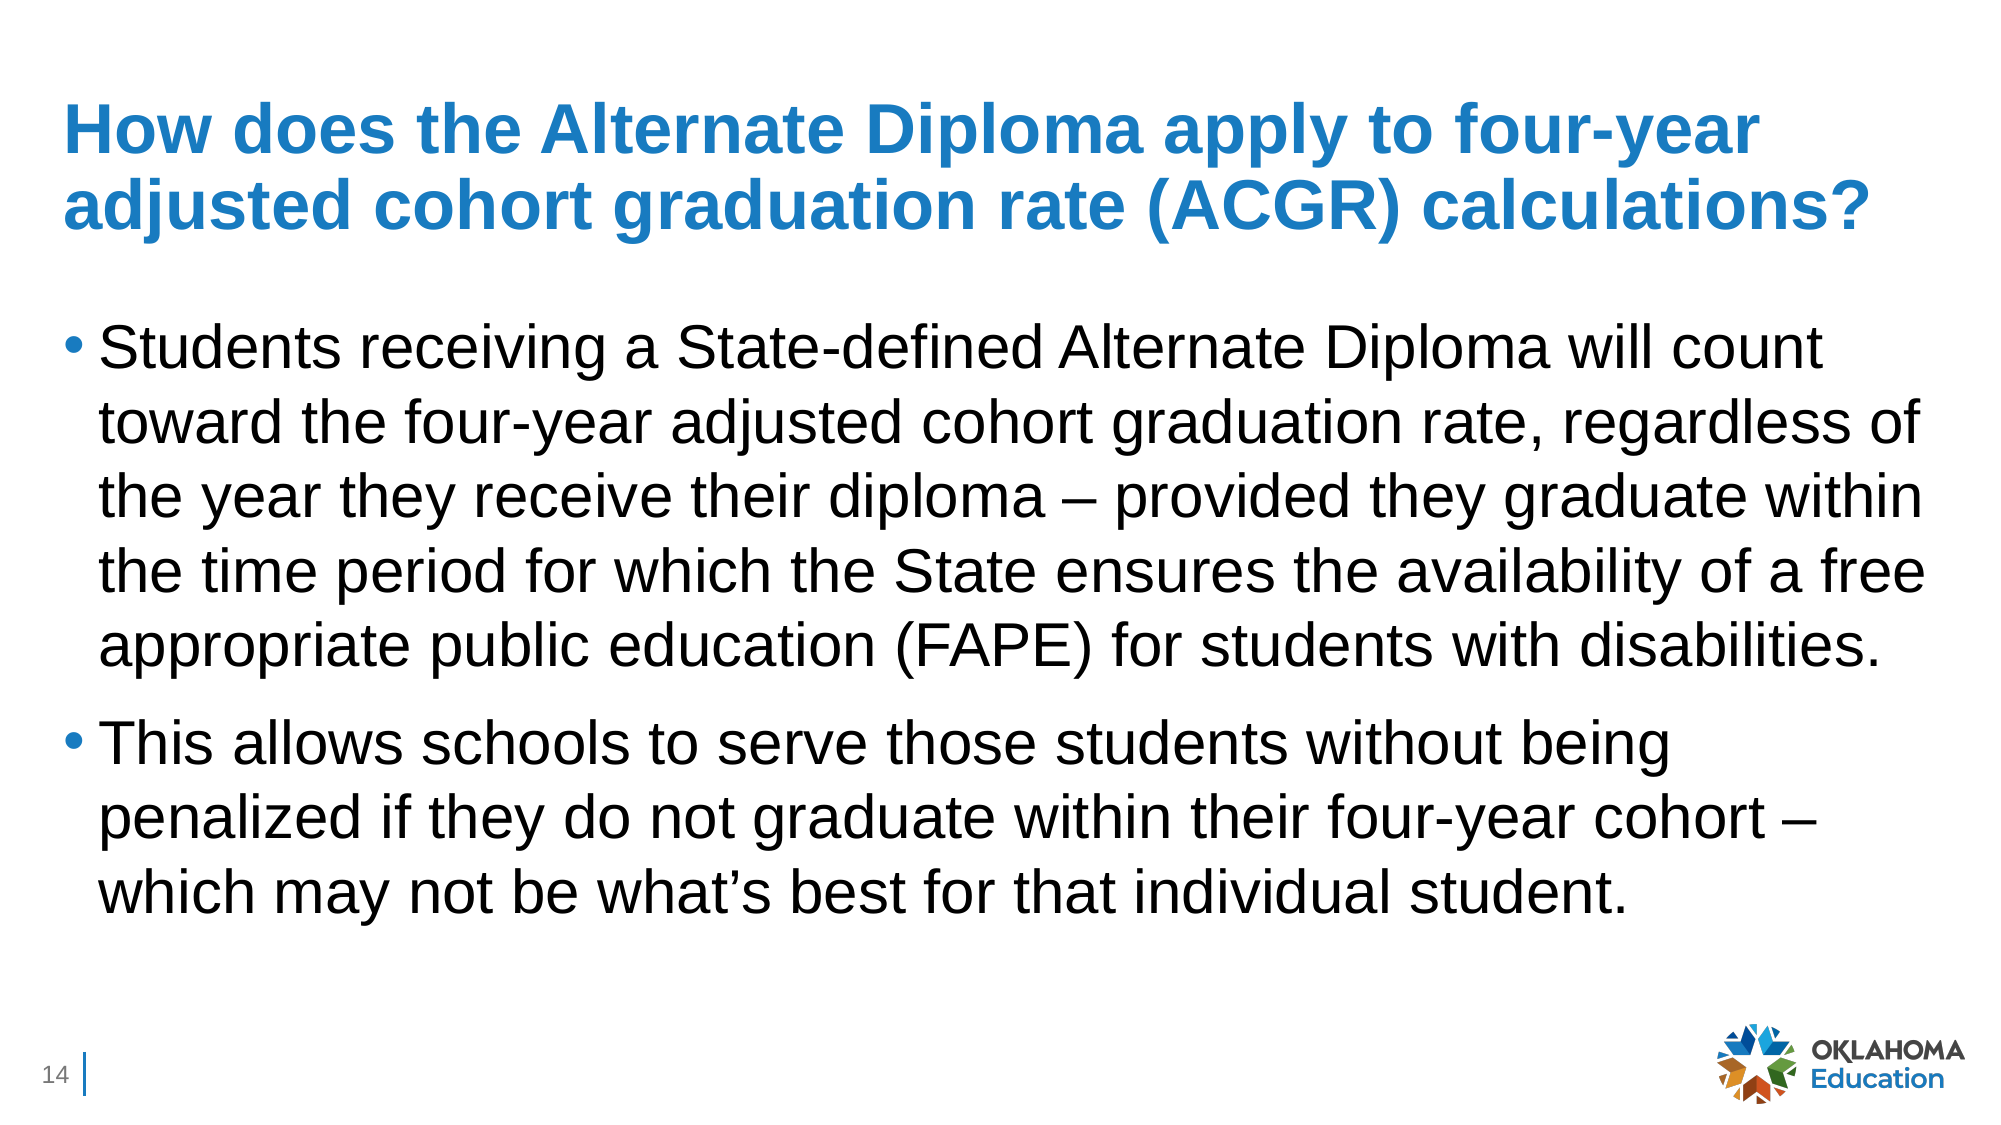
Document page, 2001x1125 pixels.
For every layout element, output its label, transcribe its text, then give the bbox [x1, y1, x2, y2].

title How does the Alternate Diploma apply to four-year adjusted cohort graduation rate (ACGR) calculations? [48, 59, 1952, 278]
slide_number 14 [0, 1043, 85, 1104]
picture [1717, 1024, 1965, 1104]
list Students receiving a State-defined Alternate Diploma will count toward the four-year adjusted cohort graduation rate, regardless of the year they receive their diploma – provided they graduate within the time period for which the State ensures the availability of a free appropriate public education (FAPE) for students with disabilities. This allows schools to serve those students without being penalized if they do not graduate within their four-year cohort – which may not be what’s best for that individual student. [48, 299, 1952, 1014]
